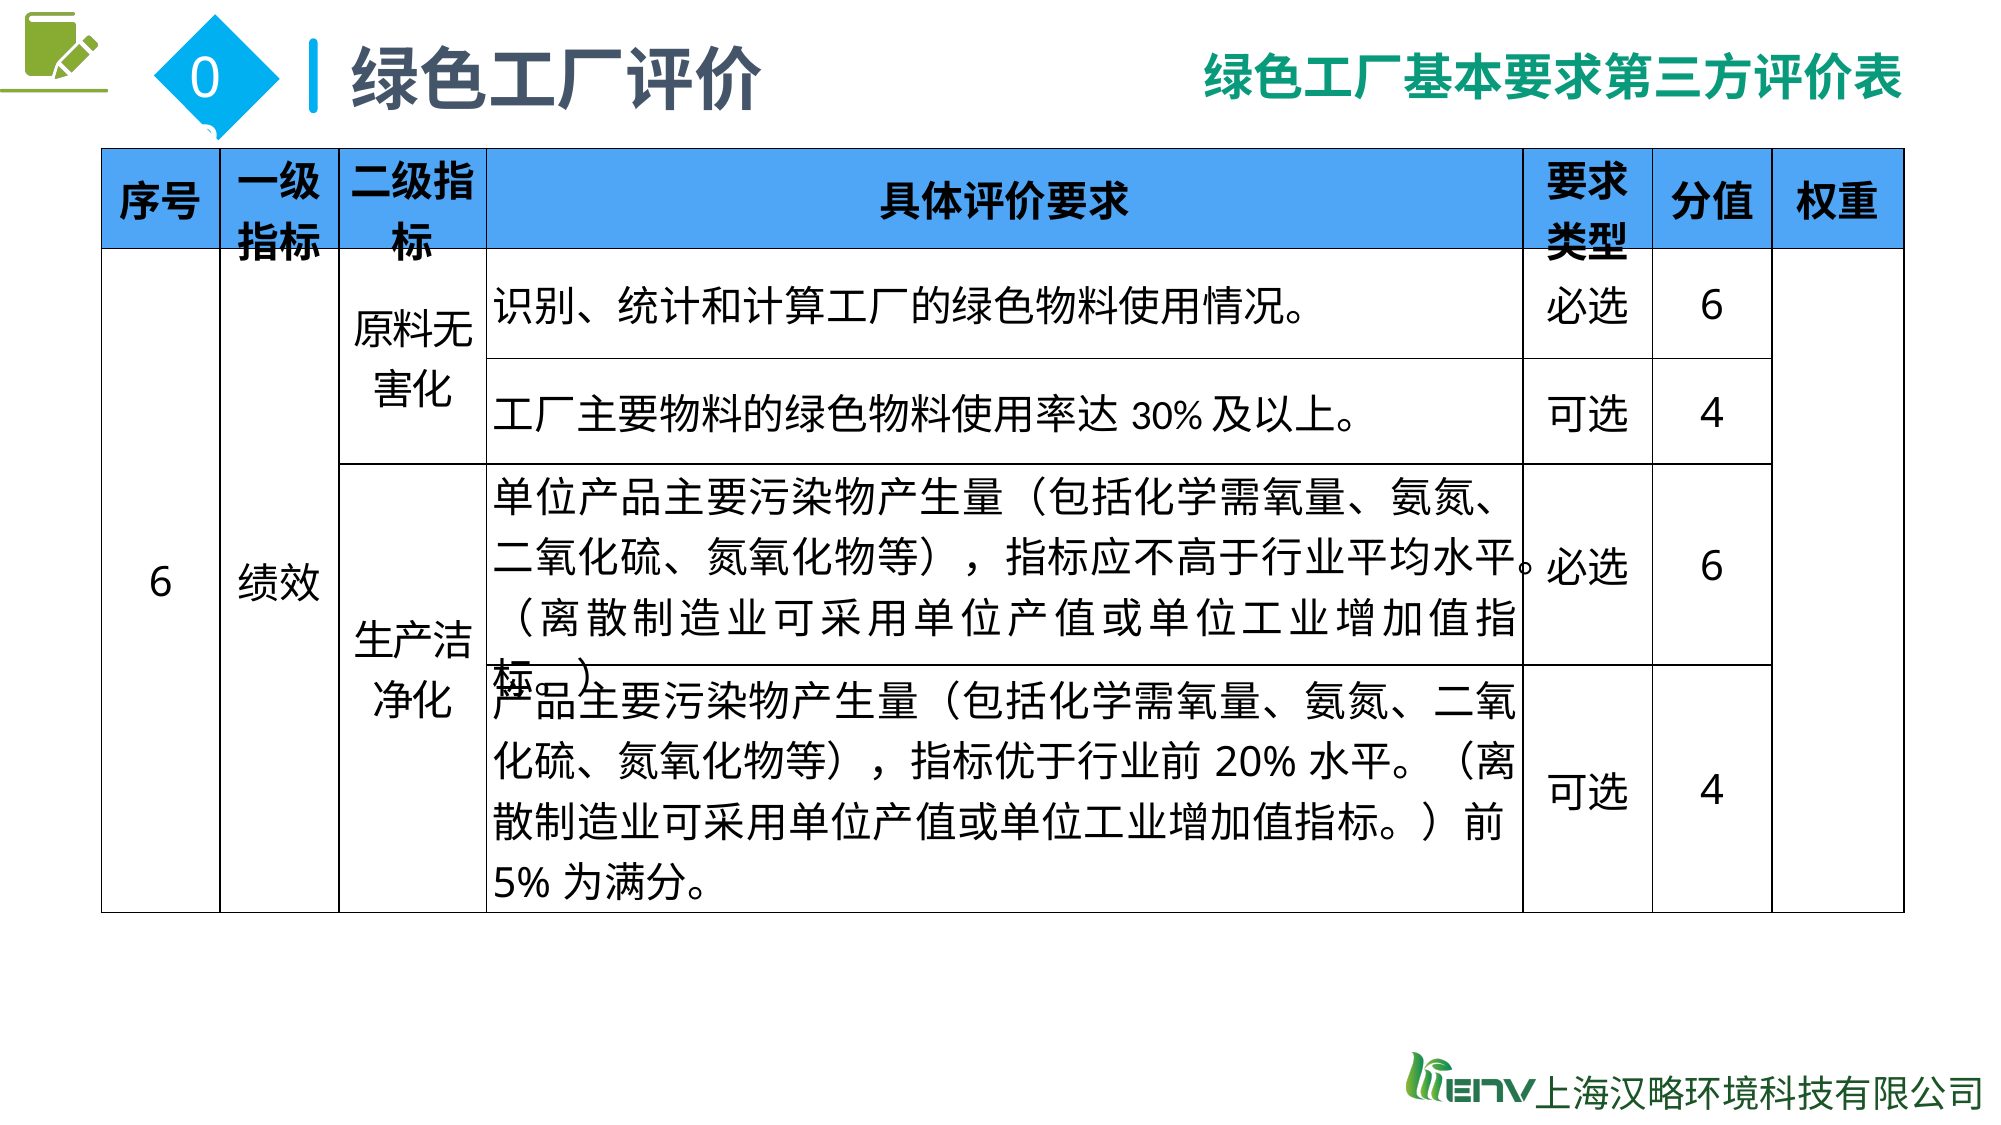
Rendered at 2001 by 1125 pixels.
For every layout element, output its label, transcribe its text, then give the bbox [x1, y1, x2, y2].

table_header 序号 [102, 149, 219, 248]
table_header 要求类型 [1524, 149, 1652, 248]
table_cell 工厂主要物料的绿色物料使用率达30%及以上。 [487, 359, 1522, 463]
table_cell 识别、统计和计算工厂的绿色物料使用情况。 [487, 249, 1522, 358]
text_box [173, 27, 1674, 129]
table_header 具体评价要求 [487, 149, 1522, 248]
table_cell 必选 [1524, 249, 1652, 358]
table_cell 可选 [1524, 359, 1652, 463]
text_box 绿色工厂基本要求第三方评价表 [1674, 38, 1918, 113]
table_cell 生产洁净化 [340, 465, 486, 912]
table_cell 4 [1653, 359, 1771, 463]
table_cell 6 [1653, 465, 1771, 664]
table_cell 必选 [1524, 465, 1652, 664]
picture [1406, 1052, 1536, 1102]
table_cell 4 [1653, 666, 1771, 912]
table_header 分值 [1653, 149, 1771, 248]
table_cell 可选 [1524, 666, 1652, 912]
picture [0, 0, 108, 182]
table_header 二级指标 [340, 149, 486, 248]
table_cell 6 [1653, 249, 1771, 358]
table_cell 单位产品主要污染物产生量（包括化学需氧量、氨氮、二氧化硫、氮氧化物等），指标应不高于行业平均水平。（离散制造业可采用单位产值或单位工业增加值指标。） [487, 465, 1522, 664]
table_cell 绩效 [221, 249, 338, 912]
table_header 权重 [1773, 149, 1903, 248]
table_cell 产品主要污染物产生量（包括化学需氧量、氨氮、二氧化硫、氮氧化物等），指标优于行业前20%水平。（离散制造业可采用单位产值或单位工业增加值指标。）前5%为满分。 [487, 666, 1522, 912]
table_cell [1773, 249, 1903, 912]
table_header 一级 指标 [221, 149, 338, 248]
table_cell 6 [102, 249, 219, 912]
table_cell 原料无害化 [340, 249, 486, 463]
